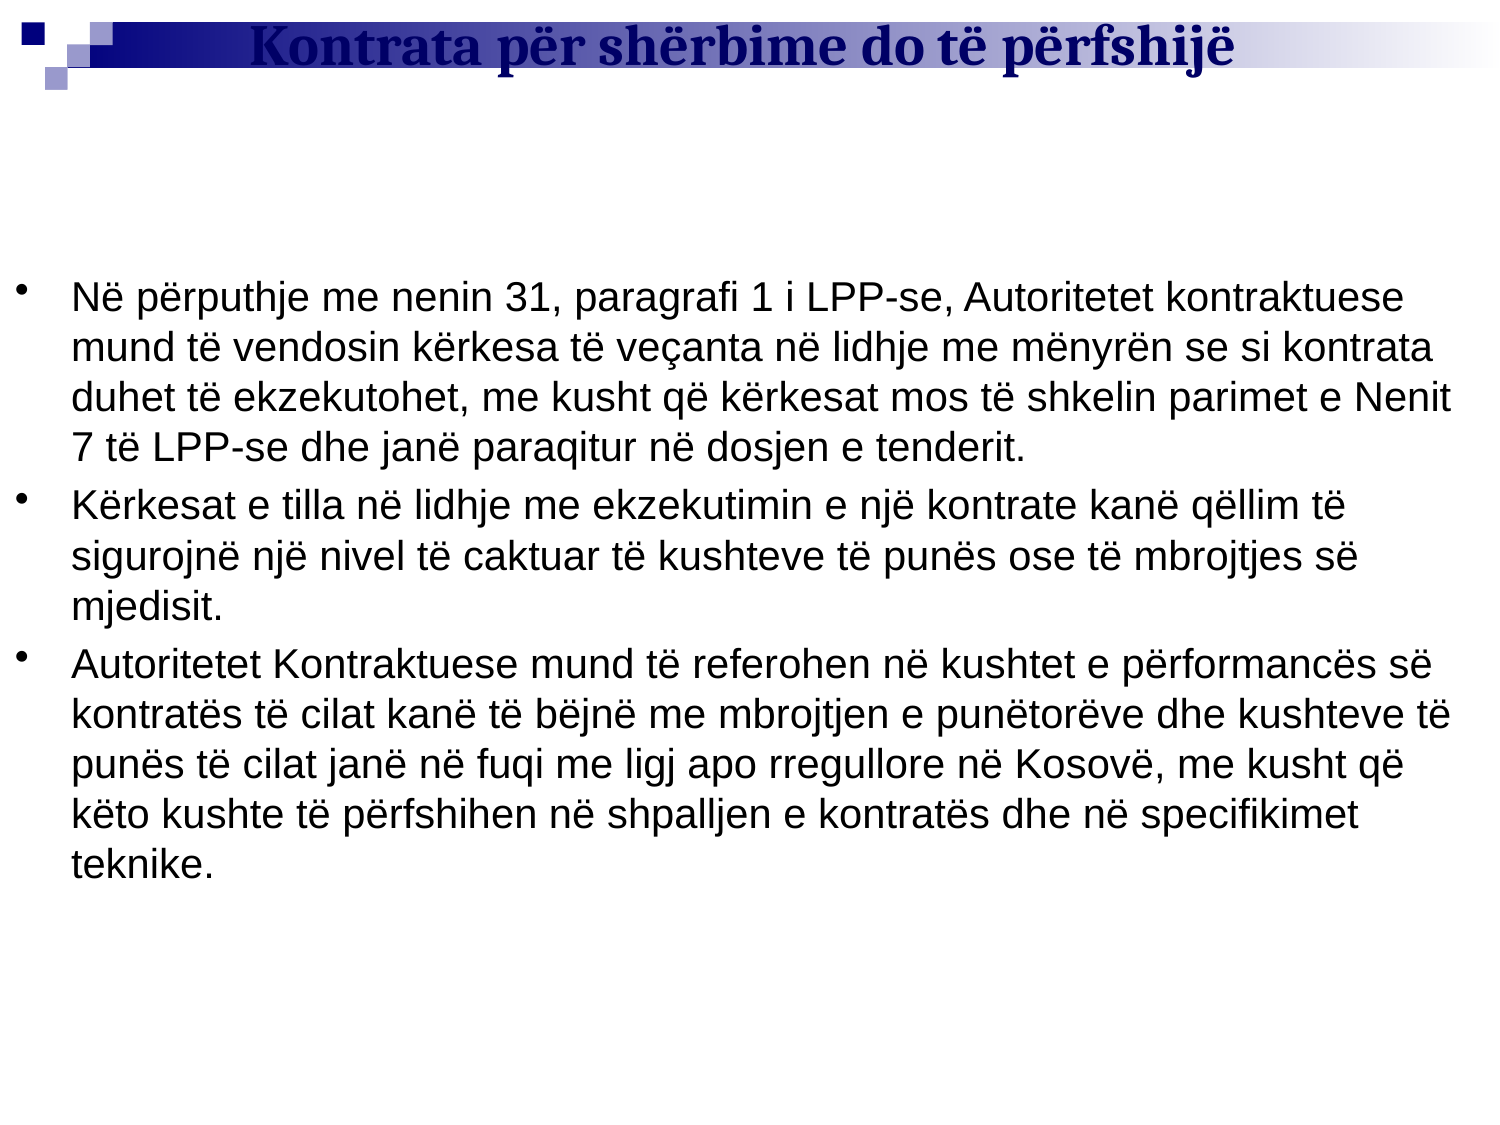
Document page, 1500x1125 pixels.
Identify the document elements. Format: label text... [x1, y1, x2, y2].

title Kontrata për shërbime do të përfshijë [0, 0, 1500, 163]
list Në përputhje me nenin 31, paragrafi 1 i LPP-se, Autoritetet kontraktuese mund të vendosin kërkesa të veçanta në lidhje me mënyrën se si kontrata duhet të ekzekutohet, me kusht që kërkesat mos të shkelin parimet e Nenit 7 të LPP-se dhe janë paraqitur në dosjen e tenderit. Kërkesat e tilla në lidhje me ekzekutimin e një kontrate kanë qëllim të sigurojnë një nivel të caktuar të kushteve të punës ose të mbrojtjes së mjedisit. Autoritetet Kontraktuese mund të referohen në kushtet e përformancës së kontratës të cilat kanë të bëjnë me mbrojtjen e punëtorëve dhe kushteve të punës të cilat janë në fuqi me ligj apo rregullore në Kosovë, me kusht që këto kushte të përfshihen në shpalljen e kontratës dhe në specifikimet teknike. [0, 262, 1500, 1005]
